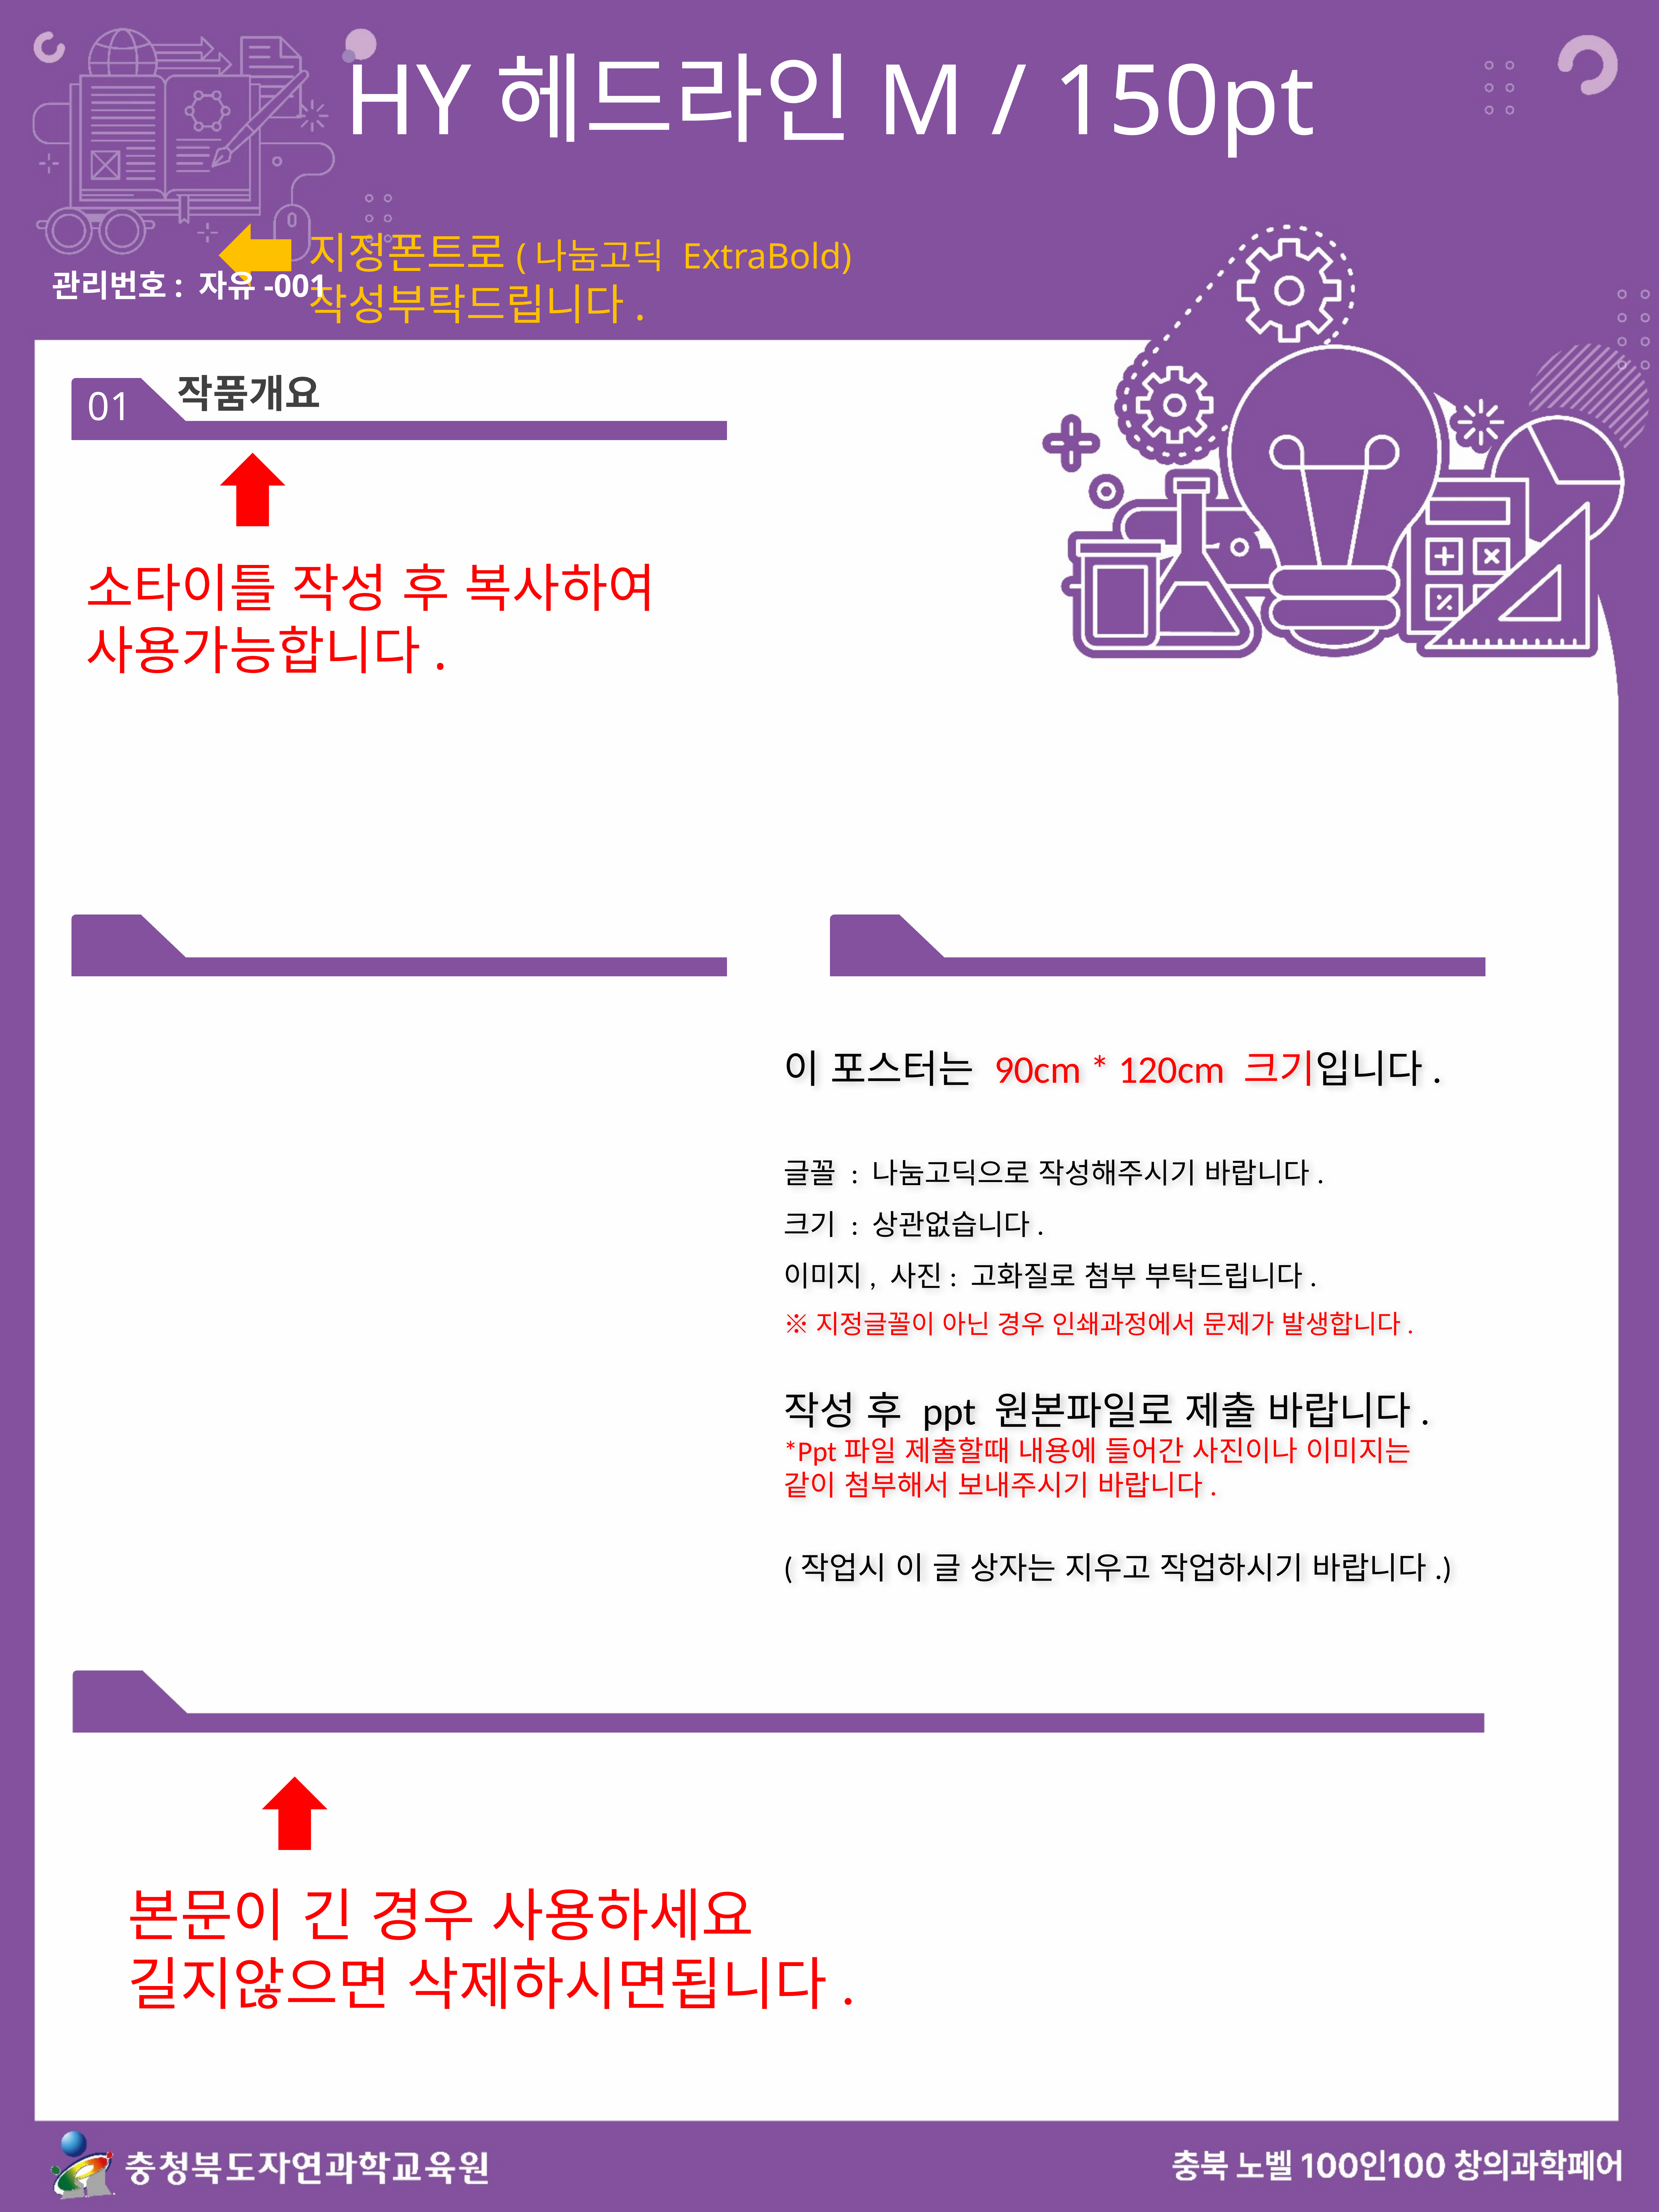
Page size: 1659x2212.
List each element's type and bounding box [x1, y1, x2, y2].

picture [0, 0, 1659, 2212]
text_box [81, 453, 686, 684]
text_box [123, 1777, 981, 2020]
text_box [218, 223, 1134, 332]
